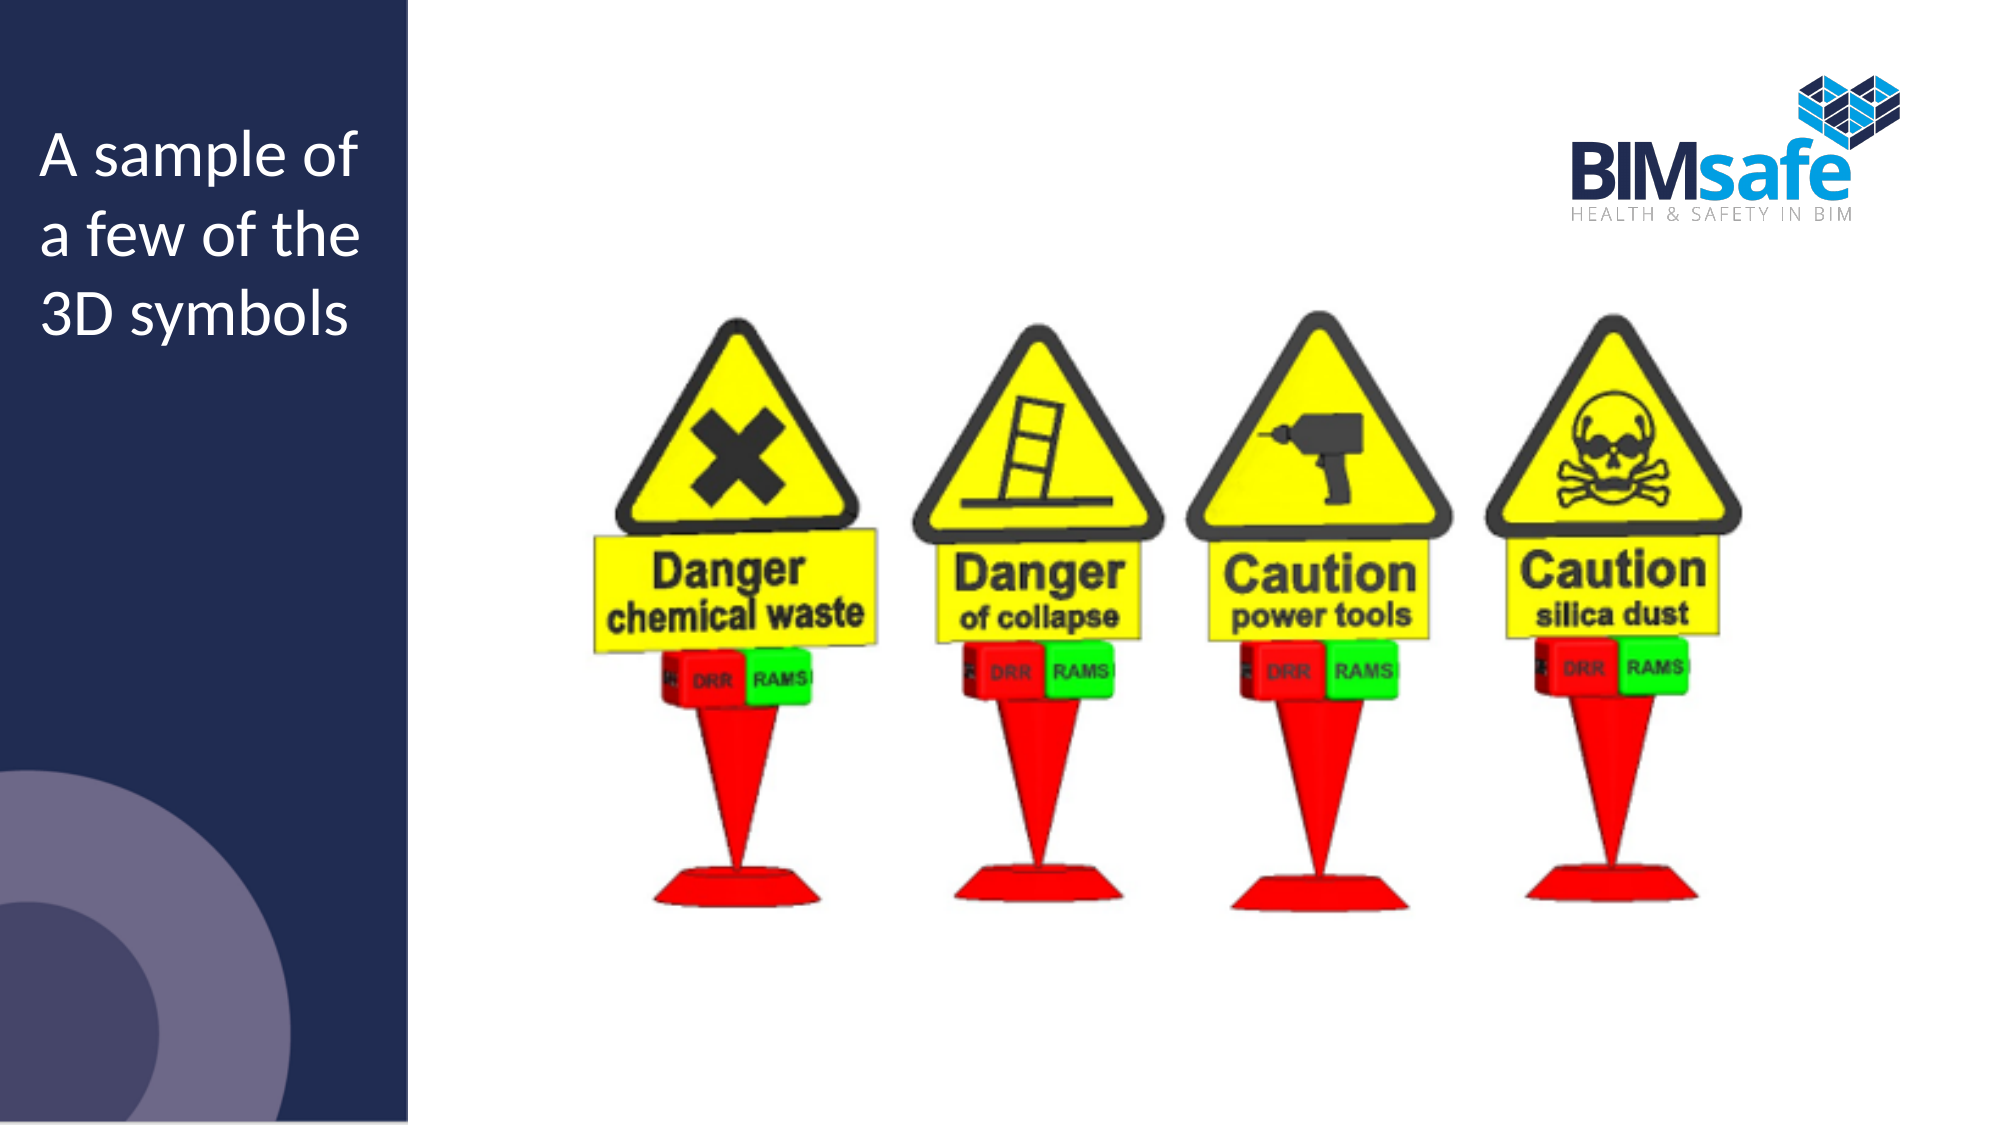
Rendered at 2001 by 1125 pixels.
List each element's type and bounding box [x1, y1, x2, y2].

list [538, 265, 1811, 984]
picture [0, 0, 408, 1125]
picture [1569, 72, 1903, 224]
